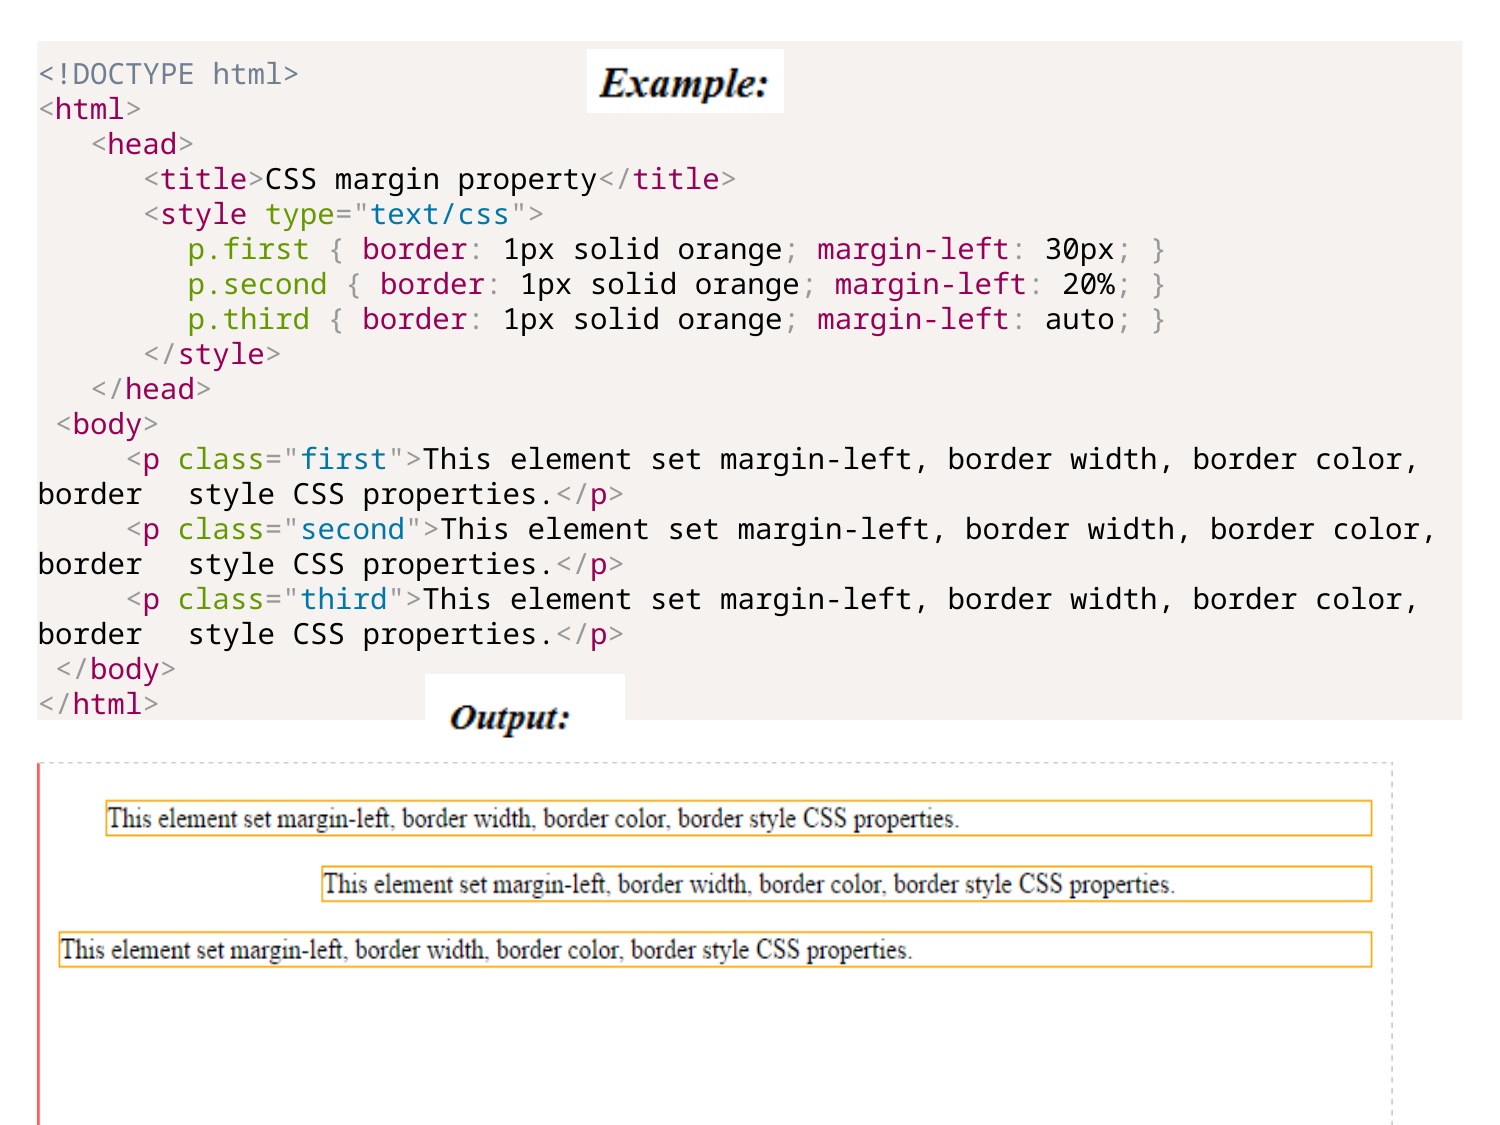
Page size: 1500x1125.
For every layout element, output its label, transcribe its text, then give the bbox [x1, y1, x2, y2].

picture [587, 49, 784, 113]
text_box <!DOCTYPE html> <html> <head> <title>CSS margin property</title> <style type="text/css"> p.first { border: 1px solid orange; margin-left: 30px; } p.second { border: 1px solid orange; margin-left: 20%; } p.third { border: 1px solid orange; margin-left: auto; } </style> </head> <body> <p class="first">This element set margin-left, border width, border color, border style CSS properties.</p> <p class="second">This element set margin-left, border width, border color, border style CSS properties.</p> <p class="third">This element set margin-left, border width, border color, border style CSS properties.</p> </body> </html> [37, 41, 1463, 720]
picture [37, 762, 1393, 1125]
picture [424, 674, 626, 754]
